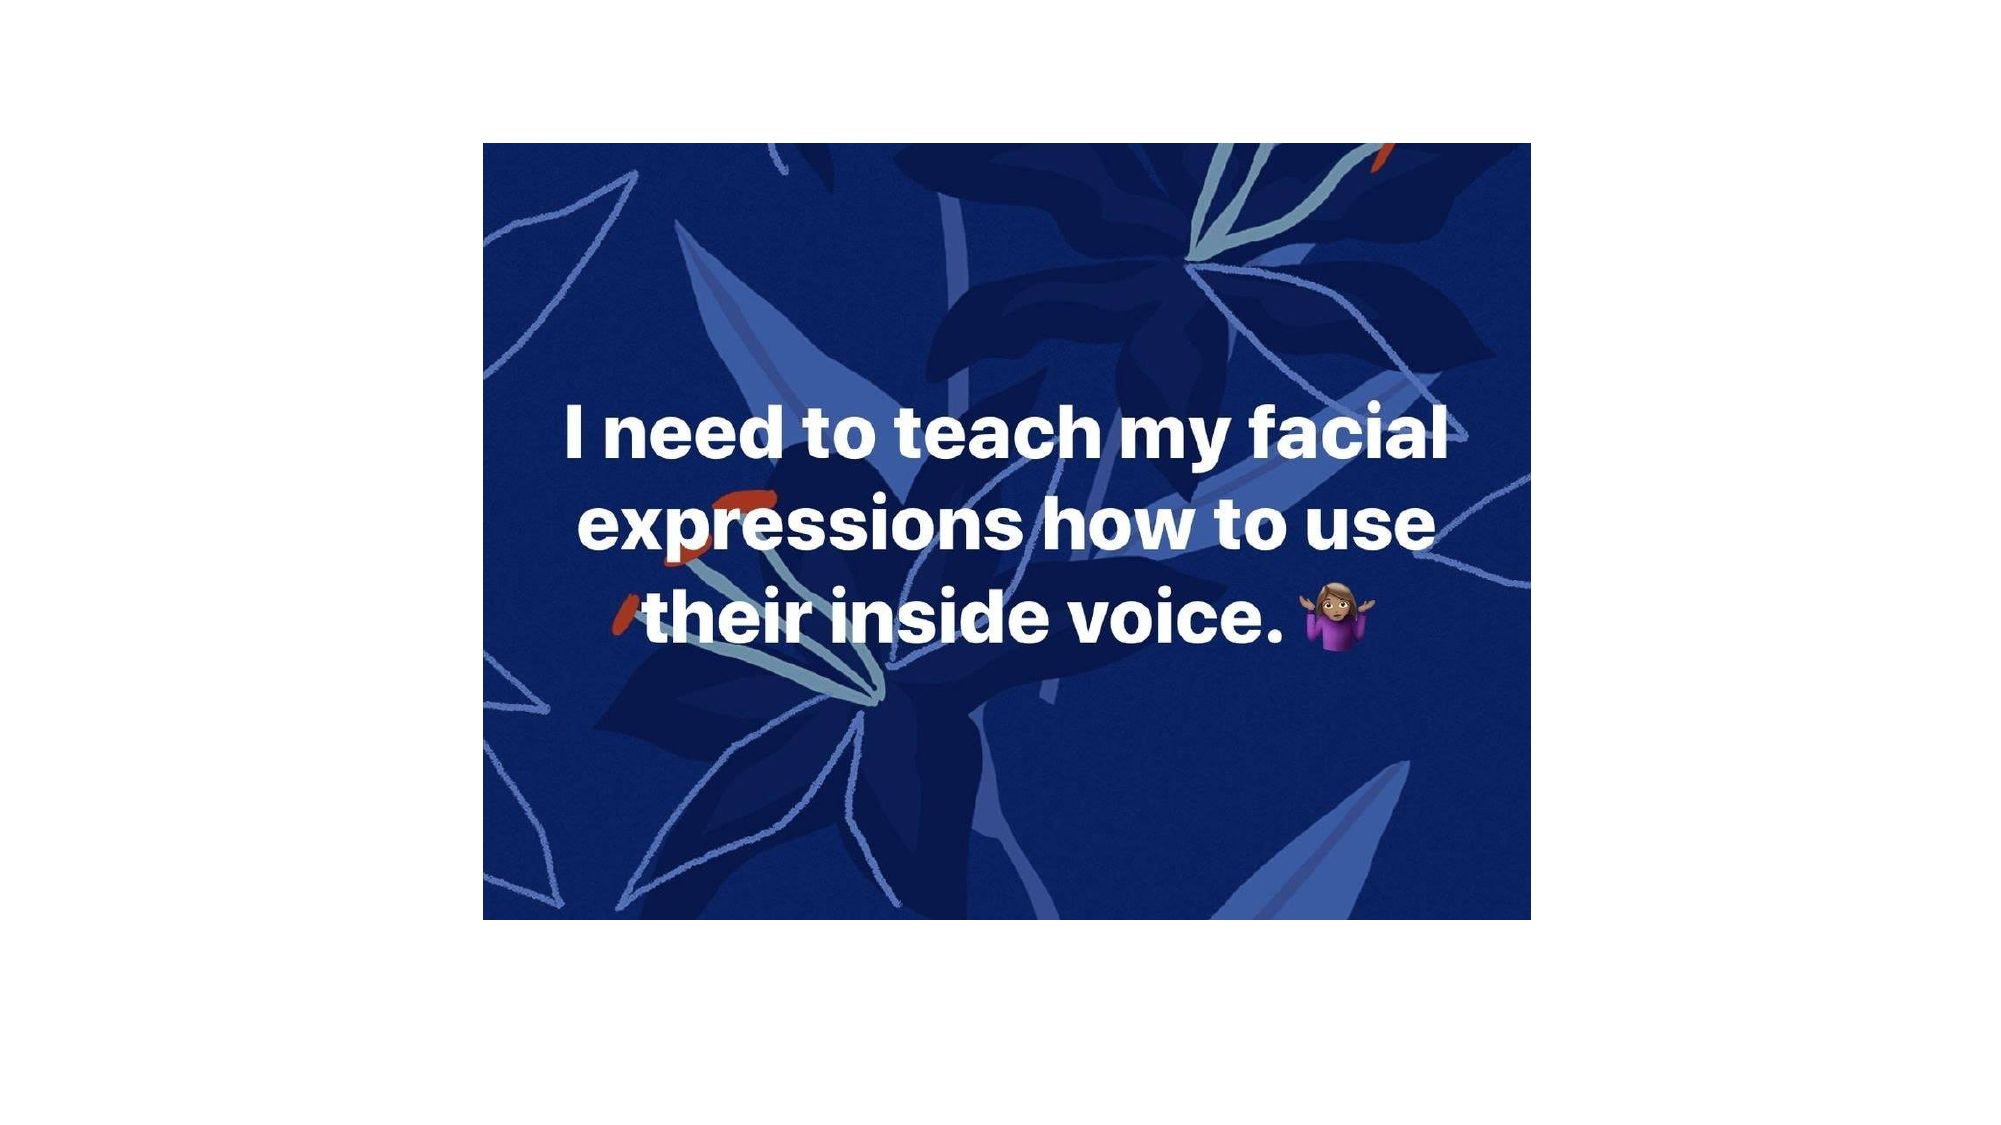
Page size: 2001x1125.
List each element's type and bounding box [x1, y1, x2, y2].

list [483, 143, 1531, 920]
